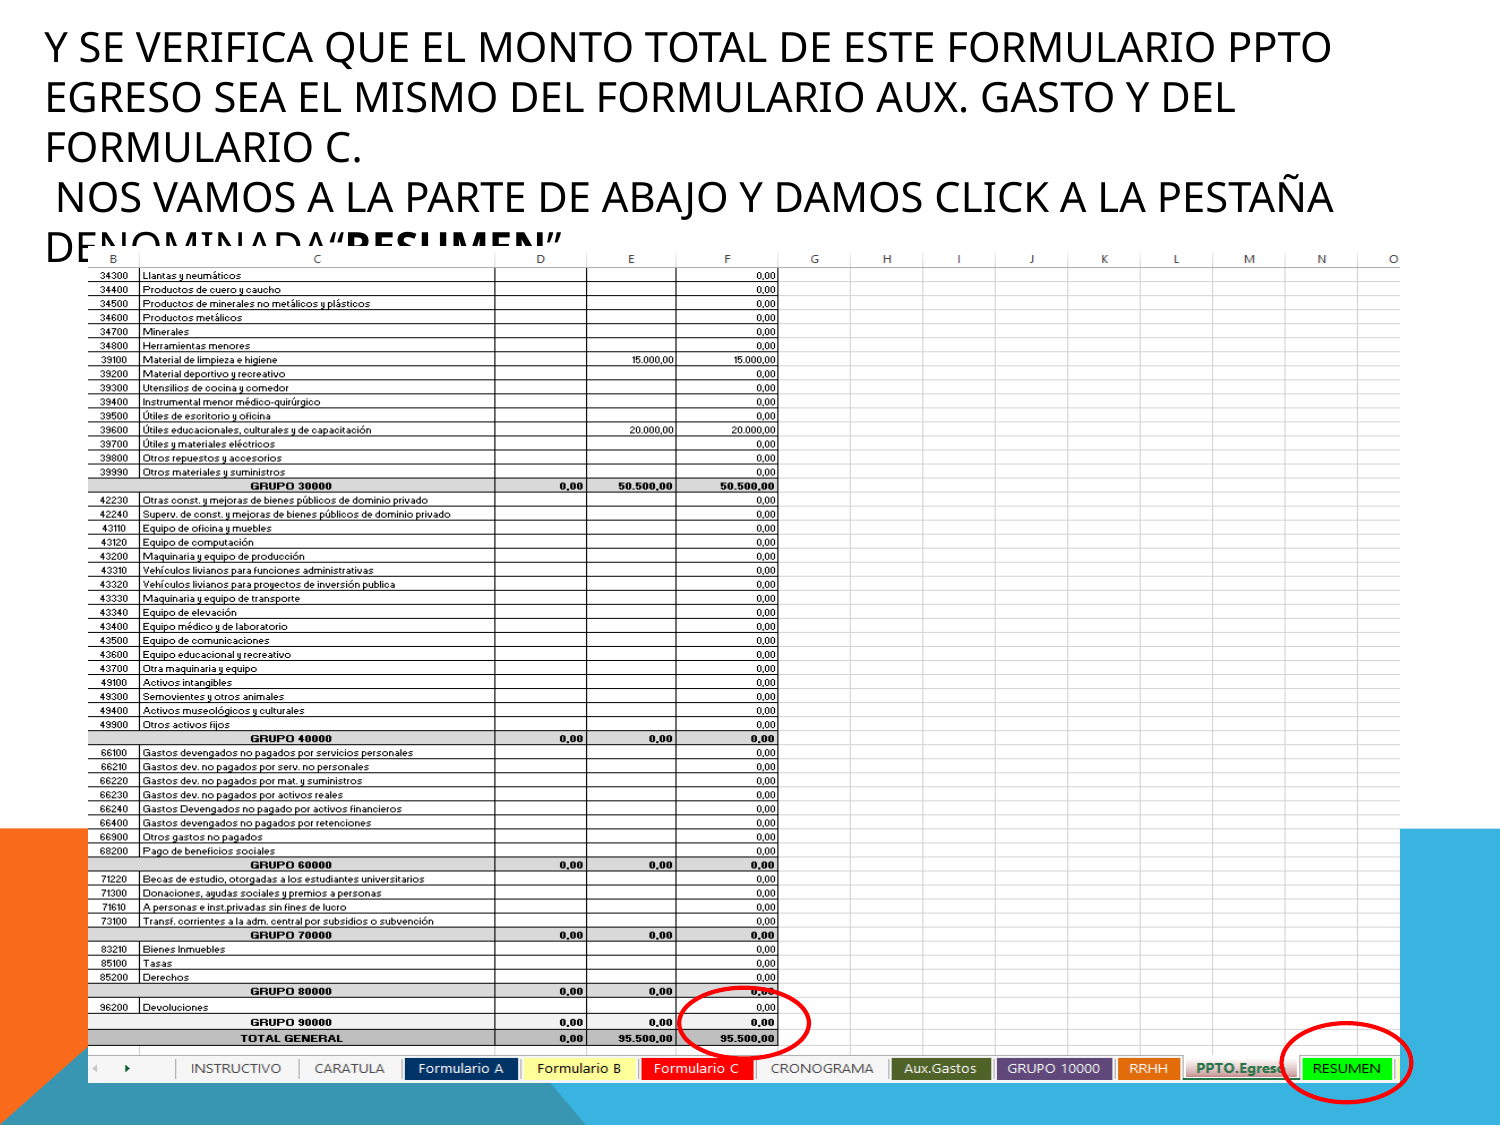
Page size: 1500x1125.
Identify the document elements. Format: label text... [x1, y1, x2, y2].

title Y SE VERIFICA QUE EL MONTO TOTAL DE ESTE FORMULARIO ppto egreso SEA EL MISMO DEL formulario AUX. GASTO Y DEL FORMULARIO c. nos vamos a la parte de abajo y damos CLICK a LA PESTAÑA denominada“RESUMEN” [29, 60, 1459, 232]
text_box [1404, 1042, 1414, 1085]
text_box [1297, 1091, 1396, 1105]
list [88, 246, 1400, 1083]
